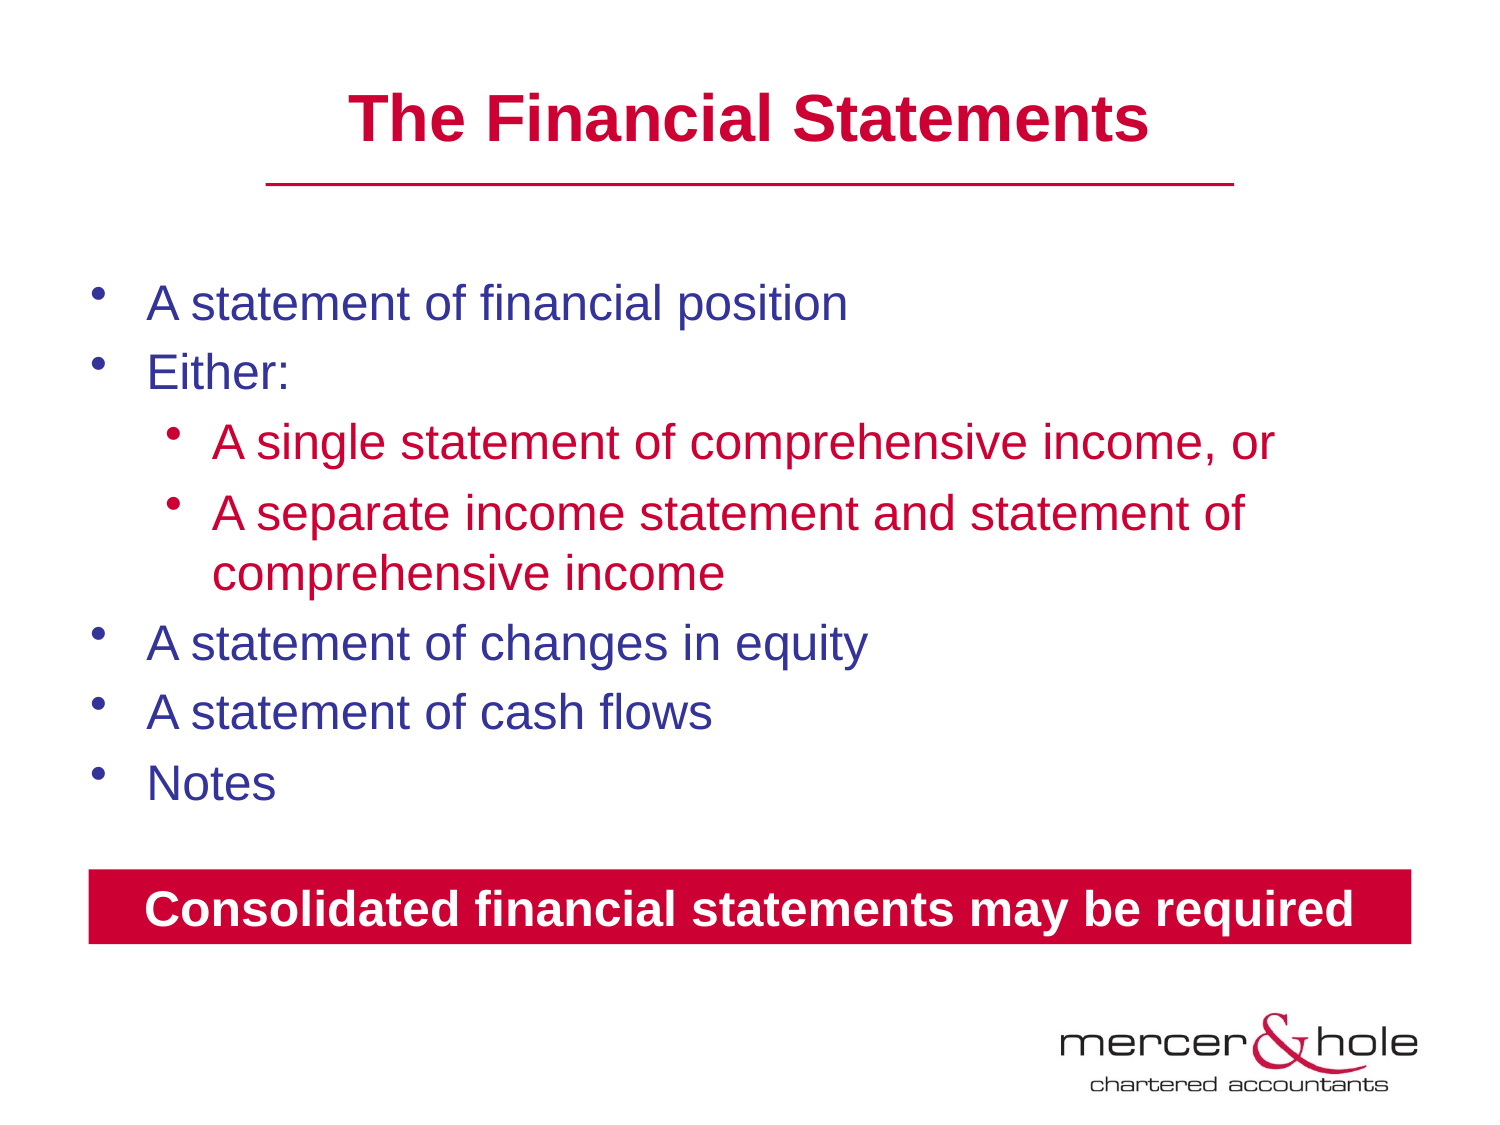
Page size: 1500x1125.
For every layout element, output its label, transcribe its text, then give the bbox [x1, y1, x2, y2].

text_box Consolidated financial statements may be required [88, 869, 1412, 945]
list A statement of financial position Either: A single statement of comprehensive income, or A separate income statement and statement of comprehensive income A statement of changes in equity A statement of cash flows Notes [74, 262, 1426, 1006]
picture [1057, 1011, 1421, 1097]
title The Financial Statements [265, 44, 1235, 185]
